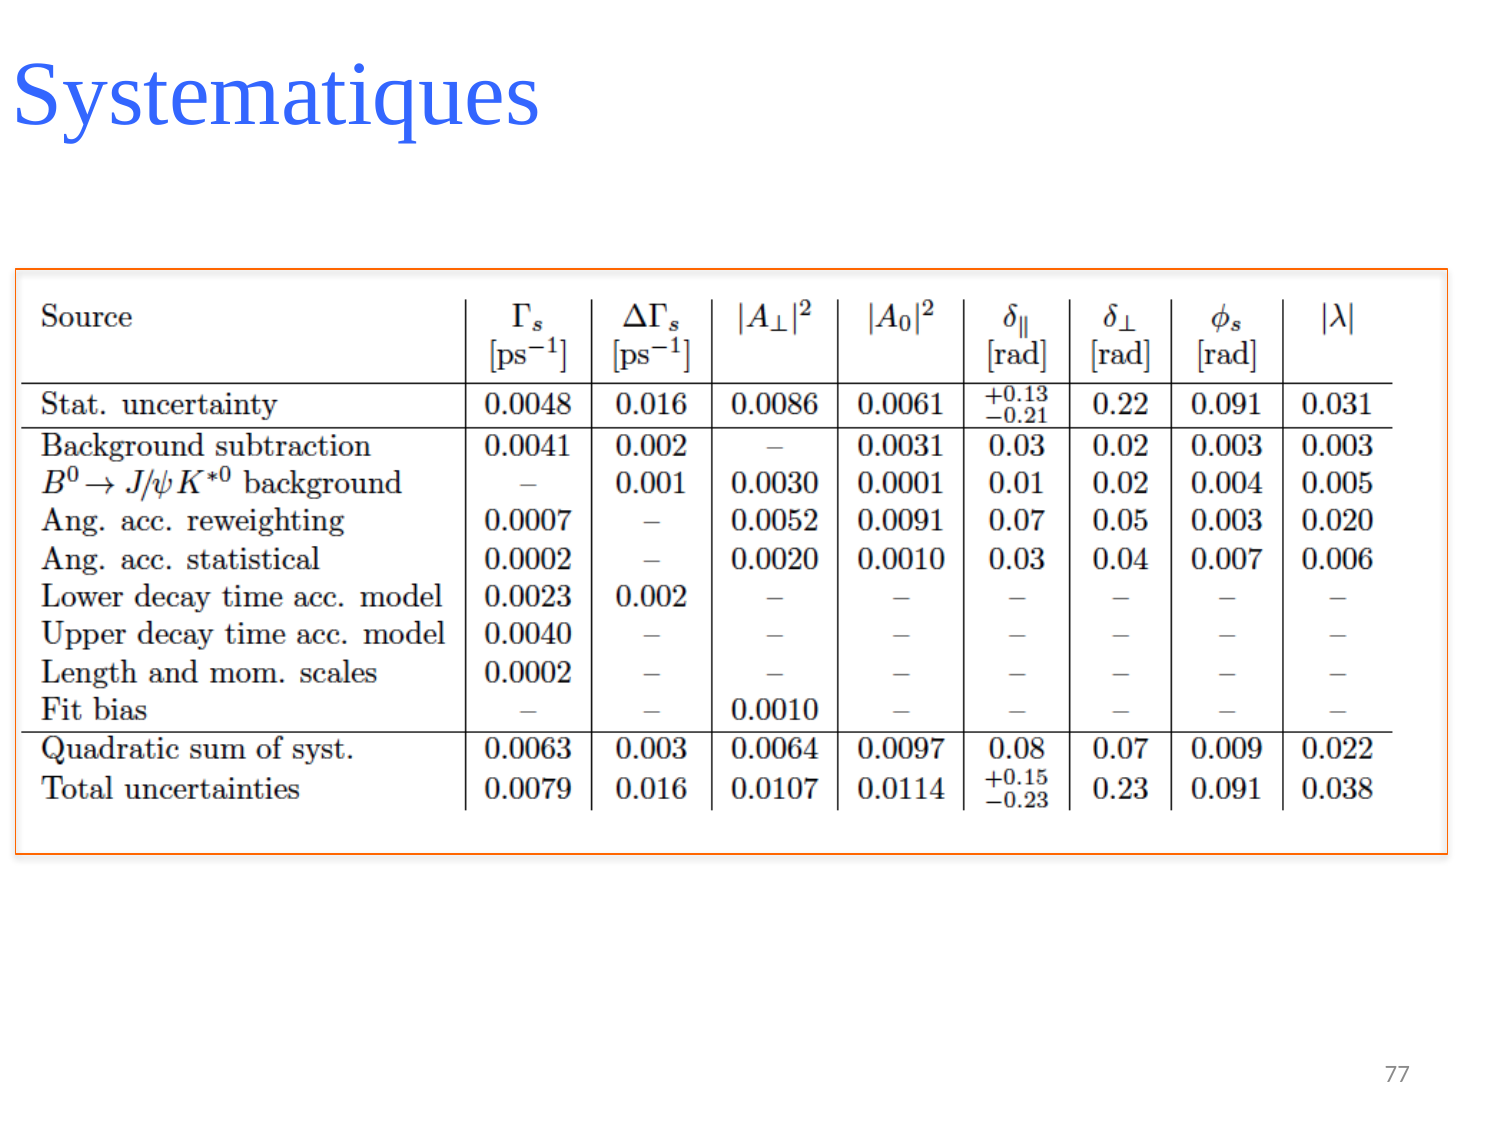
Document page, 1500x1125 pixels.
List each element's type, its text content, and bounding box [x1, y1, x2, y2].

slide_number 77 [1074, 1042, 1425, 1103]
picture [0, 268, 1500, 855]
title Systematiques [0, 0, 952, 182]
